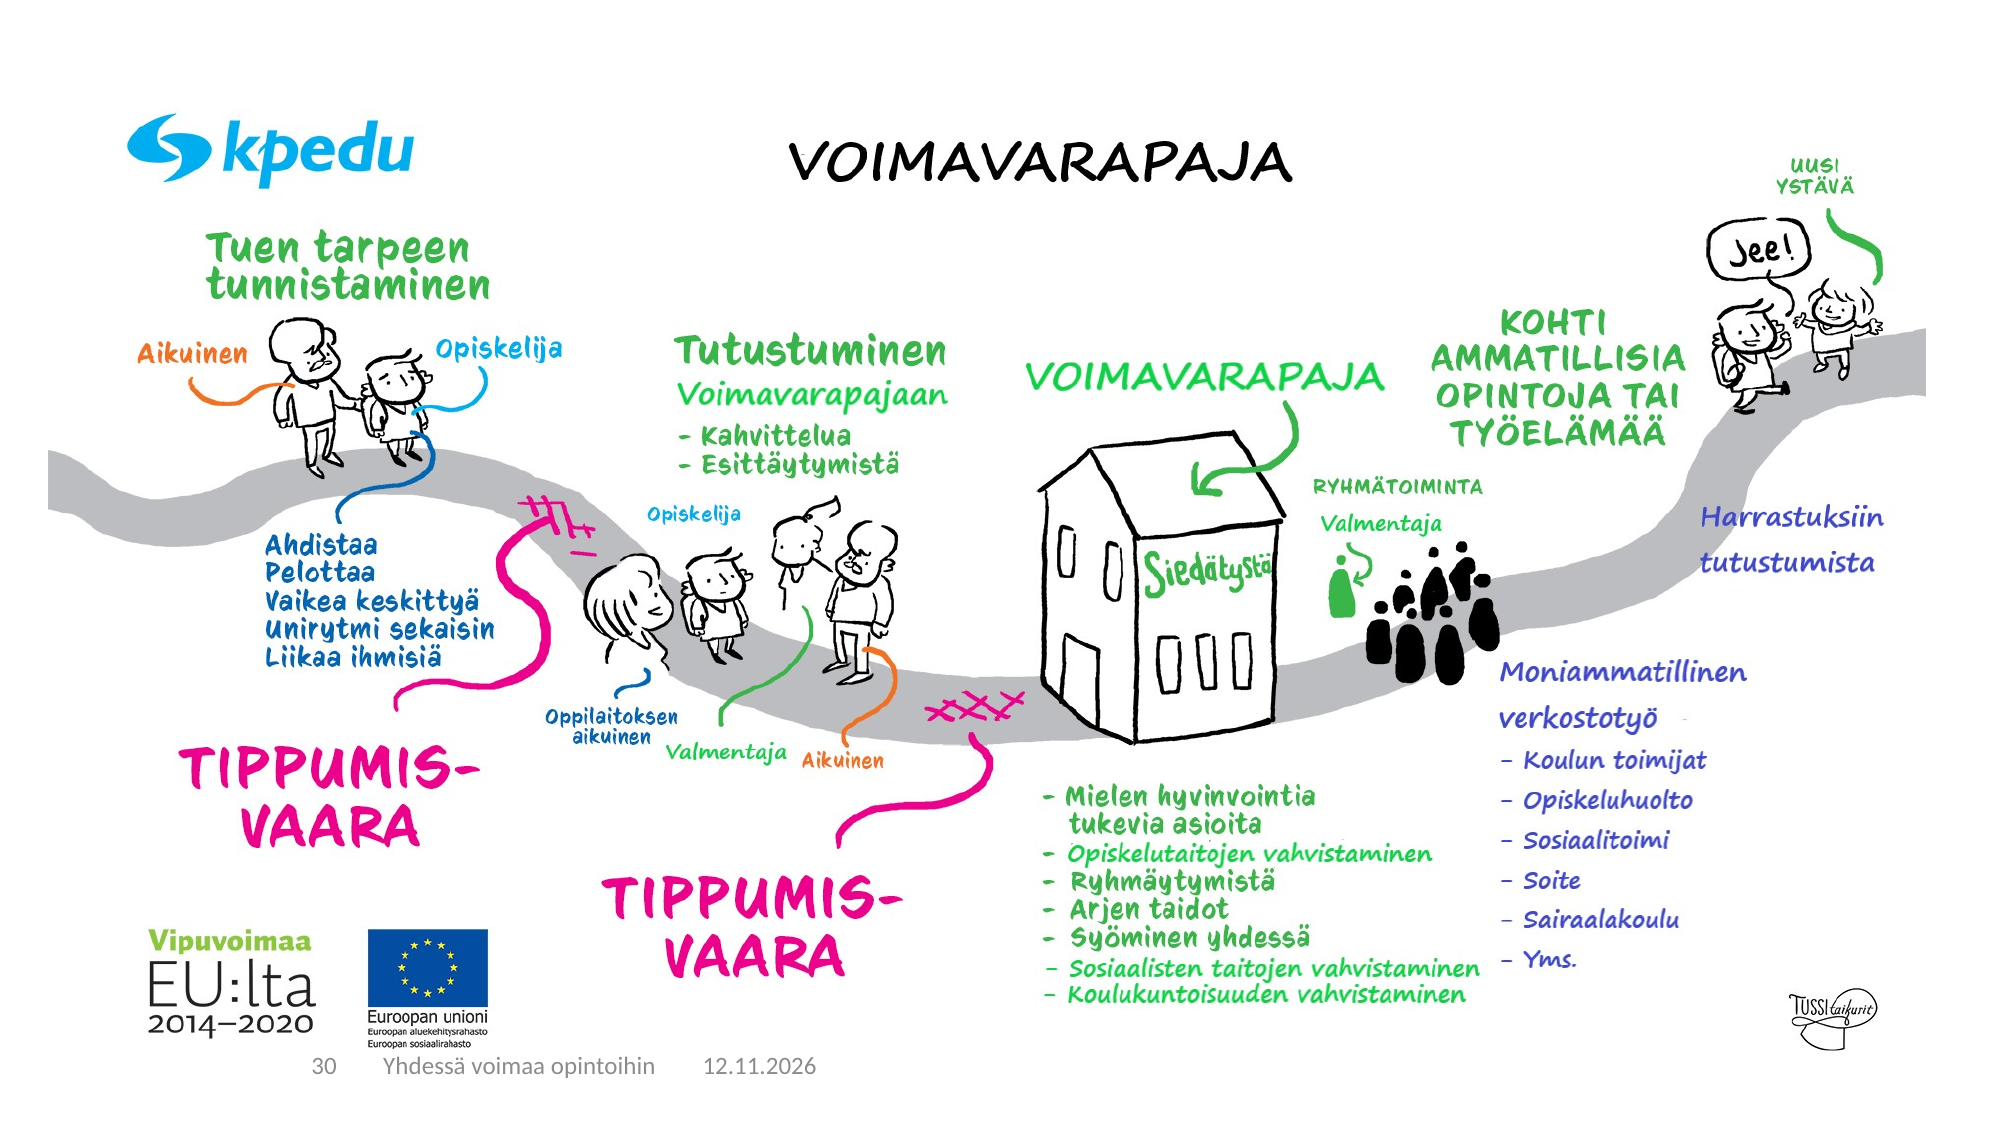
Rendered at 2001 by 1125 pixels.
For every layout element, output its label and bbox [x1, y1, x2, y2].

list [47, 62, 1926, 1095]
